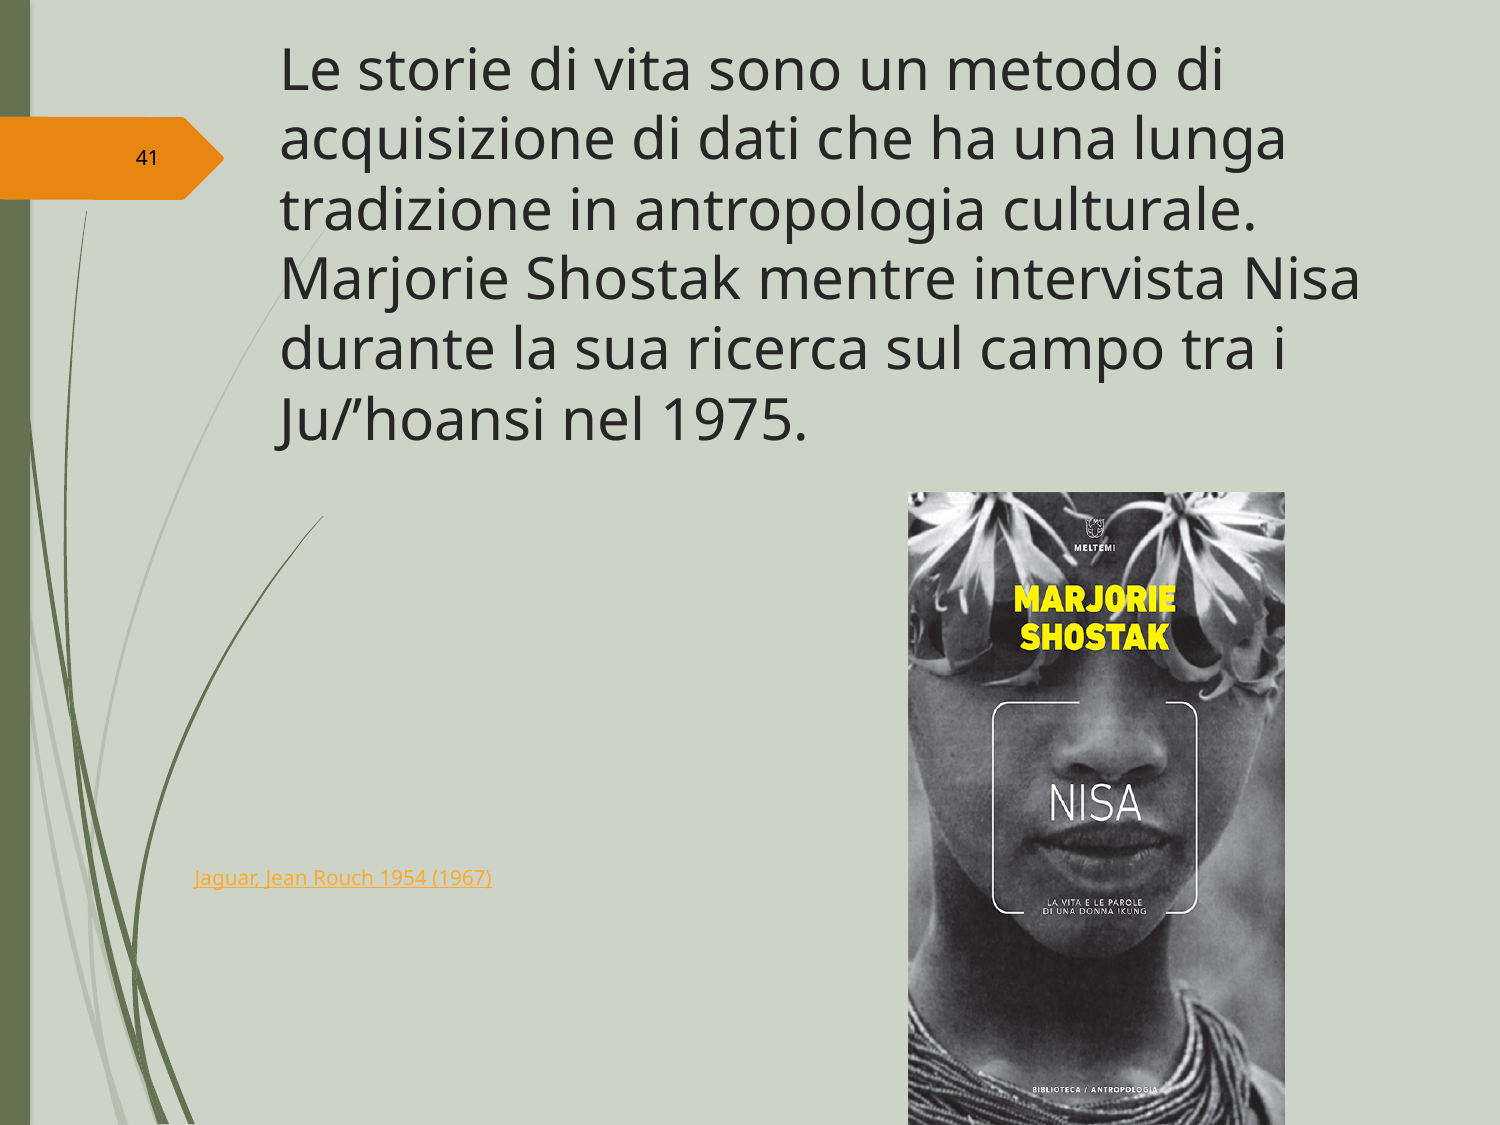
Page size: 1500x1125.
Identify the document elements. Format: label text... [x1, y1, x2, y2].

title Le storie di vita sono un metodo di acquisizione di dati che ha una lunga tradizione in antropologia culturale. Marjorie Shostak mentre intervista Nisa durante la sua ricerca sul campo tra i Ju/’hoansi nel 1975. [264, 24, 1500, 493]
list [555, 491, 1500, 1125]
slide_number 41 [83, 129, 180, 190]
text_box Jaguar, Jean Rouch 1954 (1967) [179, 856, 550, 900]
